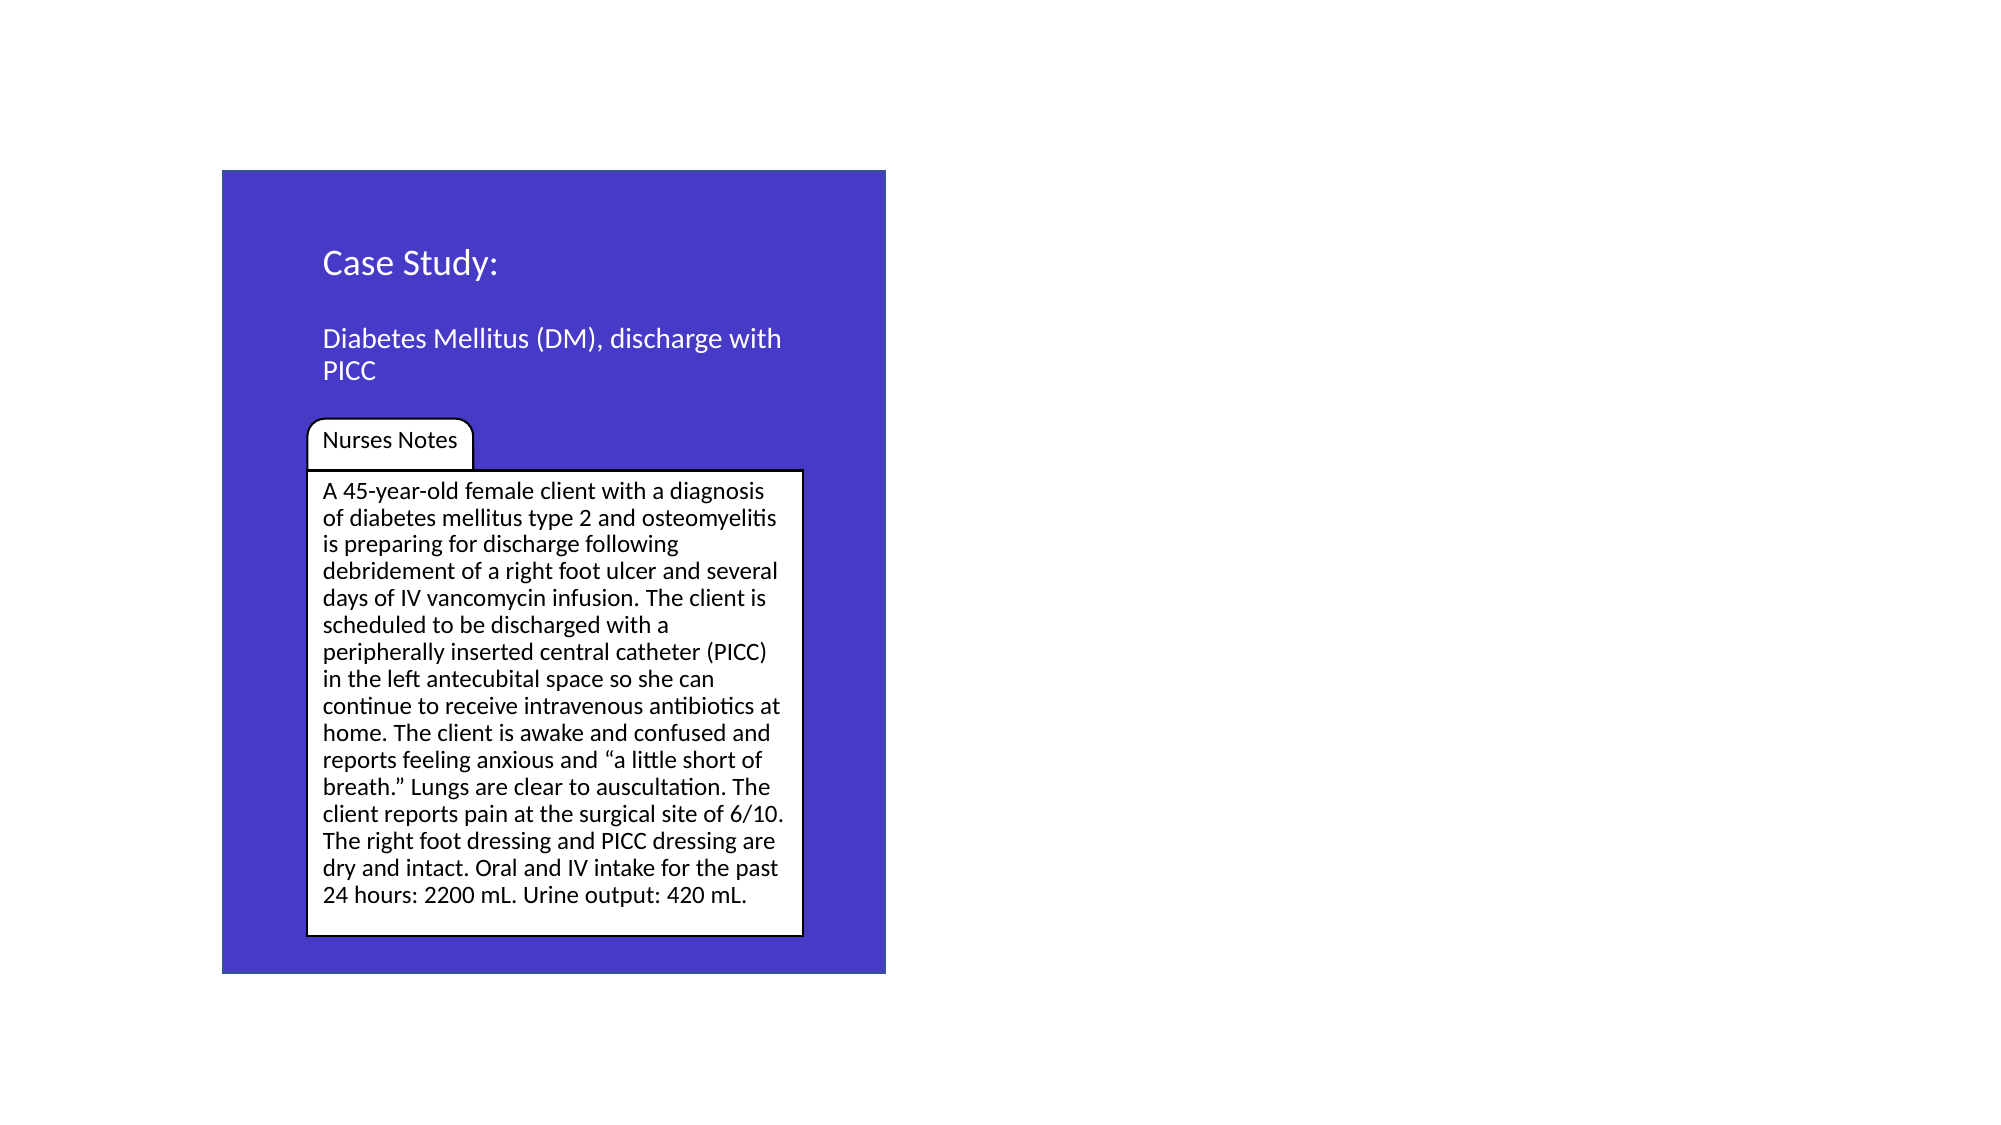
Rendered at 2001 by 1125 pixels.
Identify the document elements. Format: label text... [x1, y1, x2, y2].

list A 45-year-old female client with a diagnosis of diabetes mellitus type 2 and osteomyelitis is preparing for discharge following debridement of a right foot ulcer and several days of IV vancomycin infusion. The client is scheduled to be discharged with a peripherally inserted central catheter (PICC) in the left antecubital space so she can continue to receive intravenous antibiotics at home. The client is awake and confused and reports feeling anxious and “a little short of breath.” Lungs are clear to auscultation. The client reports pain at the surgical site of 6/10. The right foot dressing and PICC dressing are dry and intact. Oral and IV intake for the past 24 hours: 2200 mL. Urine output: 420 mL. [308, 470, 802, 940]
list Case Study: [308, 235, 802, 292]
list Diabetes Mellitus (DM), discharge with PICC [308, 316, 802, 417]
